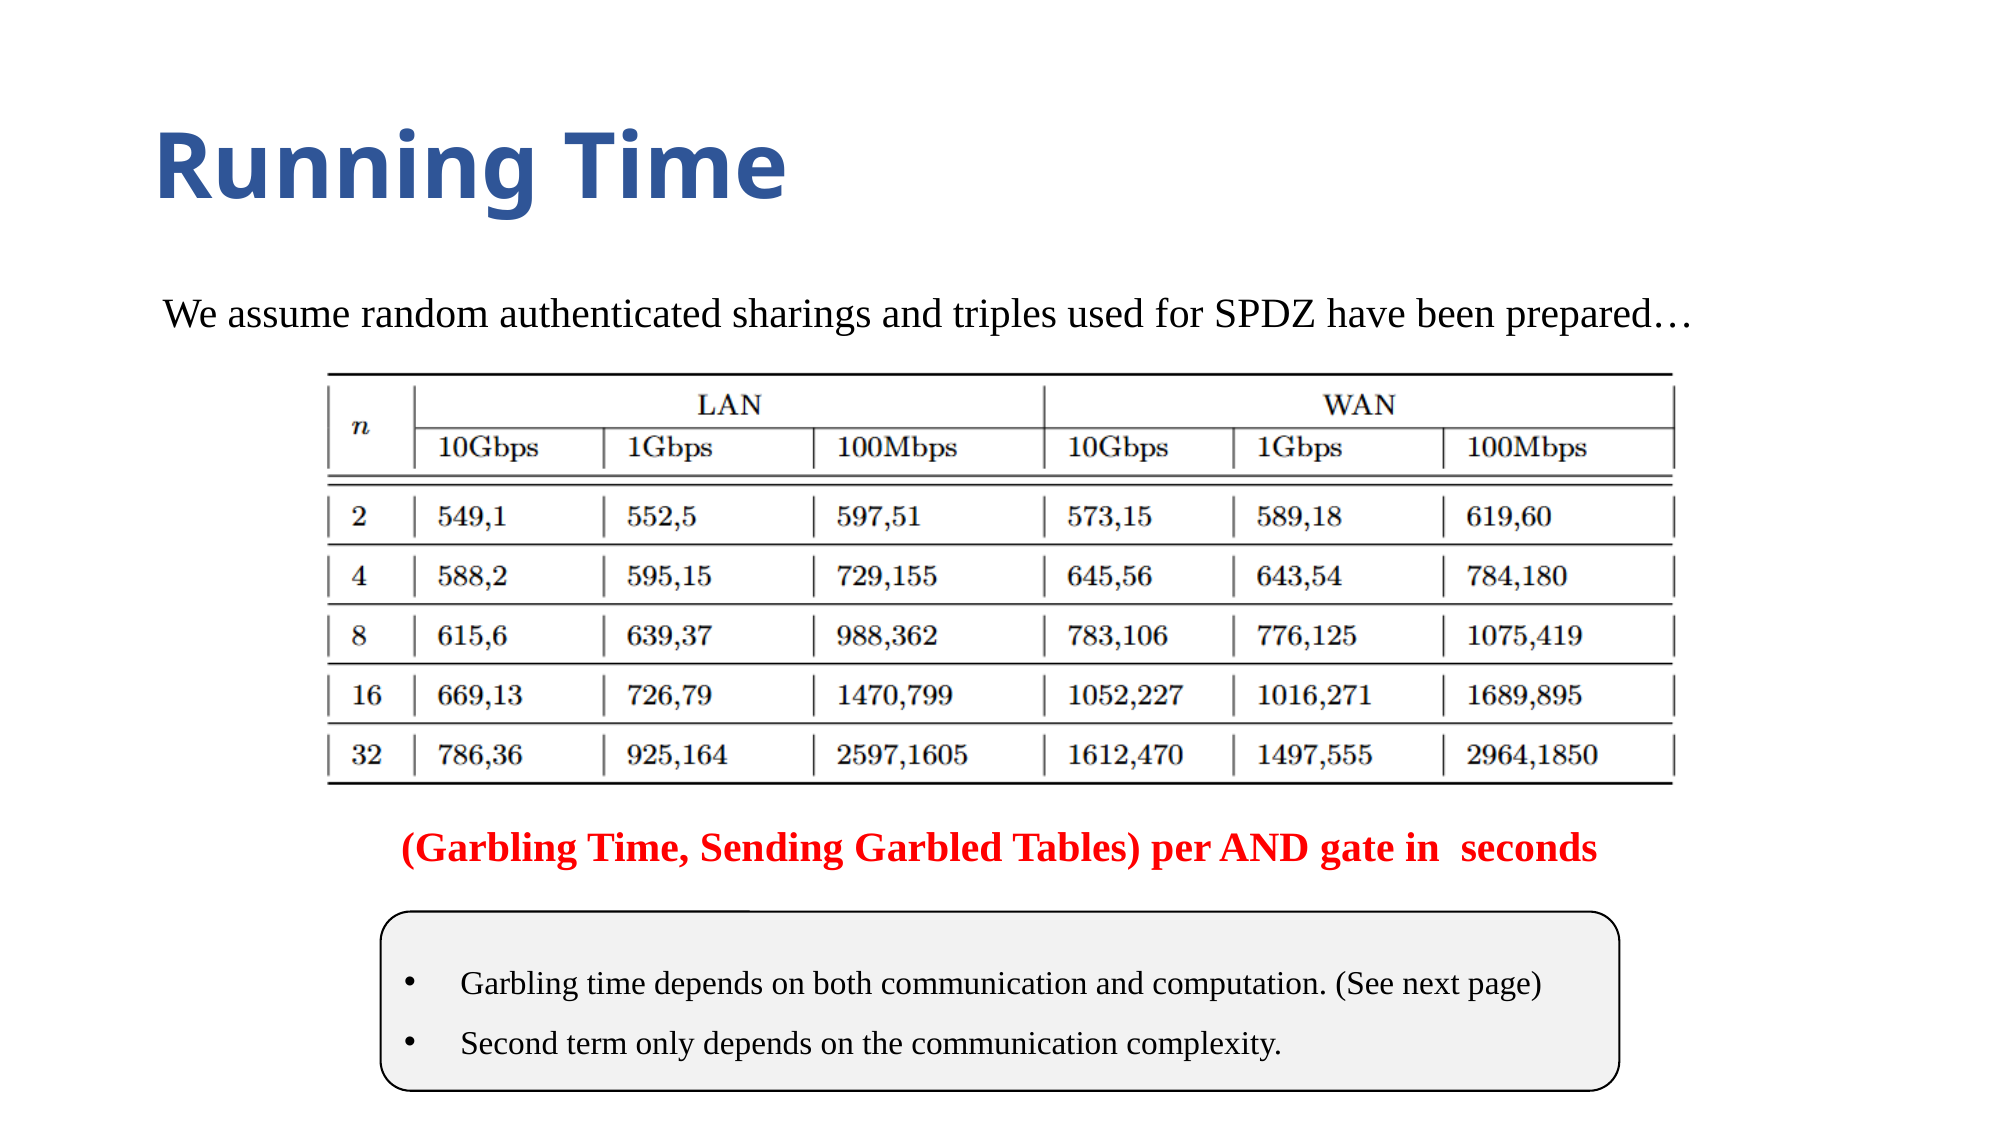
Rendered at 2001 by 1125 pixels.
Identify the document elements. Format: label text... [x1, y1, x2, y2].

title Running Time [137, 59, 1863, 278]
picture [308, 358, 1692, 803]
text_box Garbling time depends on both communication and computation. (See next page) Second term only depends on the communication complexity. [379, 910, 1621, 1092]
text_box We assume random authenticated sharings and triples used for SPDZ have been prepared… [147, 253, 1885, 344]
